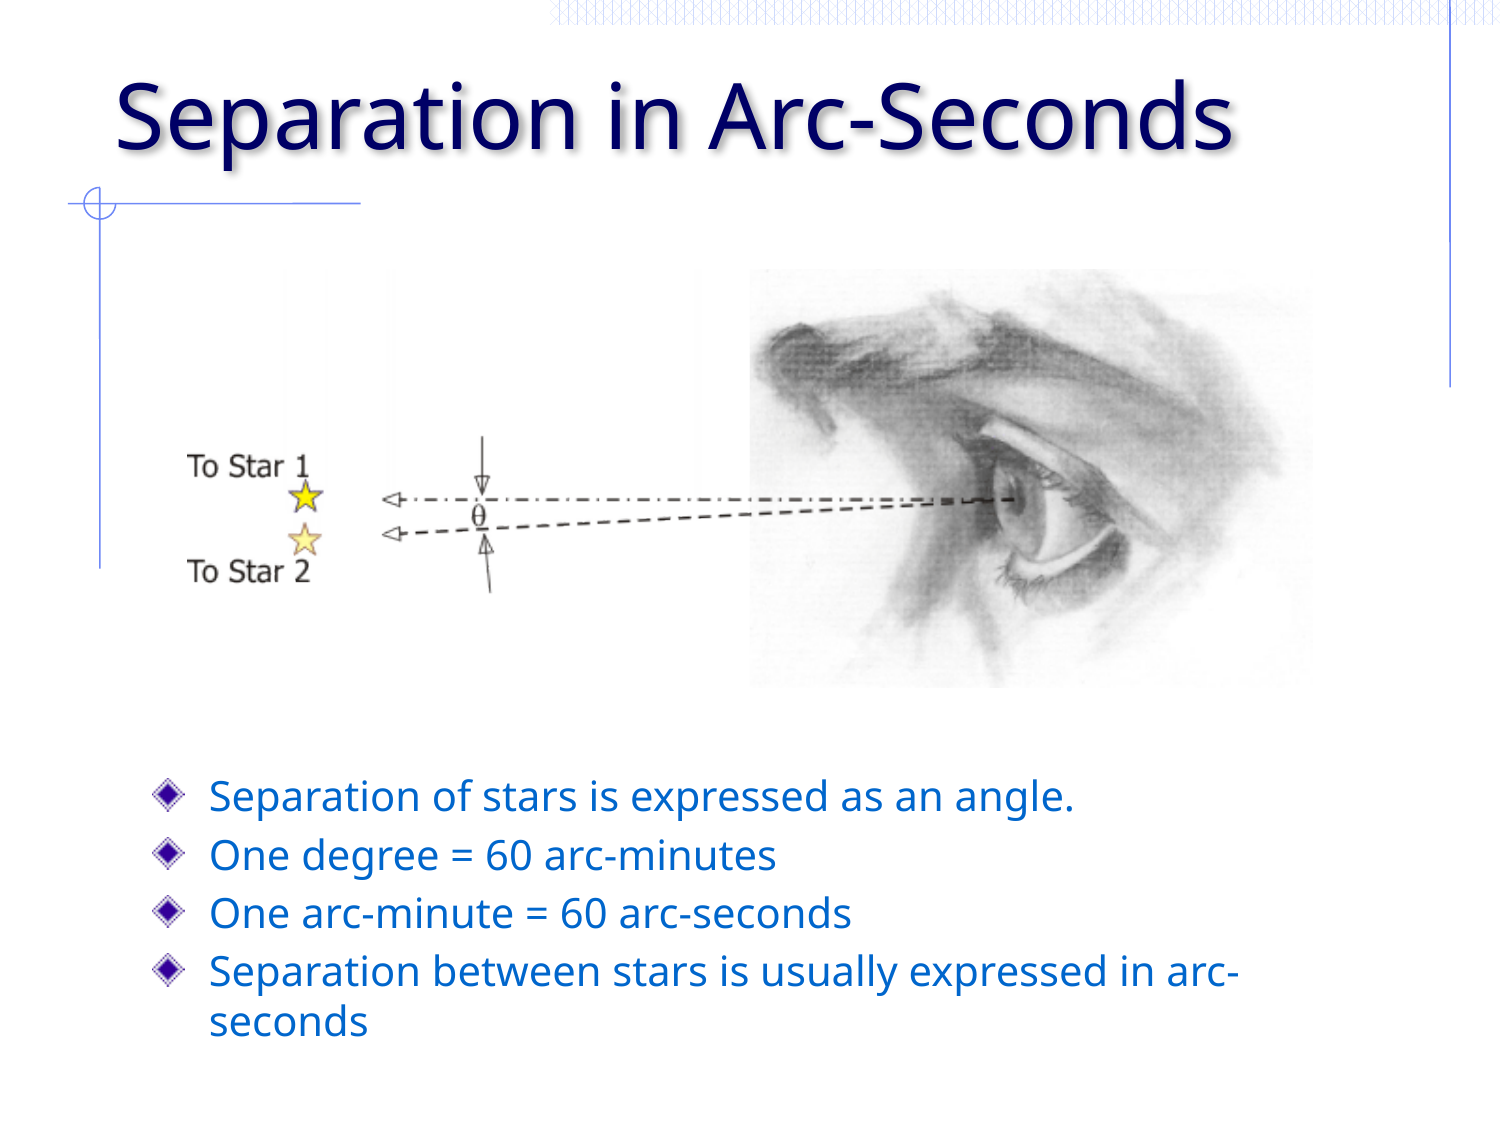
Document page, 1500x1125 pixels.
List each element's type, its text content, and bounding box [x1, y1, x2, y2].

picture [152, 953, 185, 987]
list Separation of stars is expressed as an angle. One degree = 60 arc-minutes One arc-minute = 60 arc-seconds Separation between stars is usually expressed in arc-seconds [137, 762, 1413, 1050]
picture [152, 895, 185, 928]
title Separation in Arc-Seconds [99, 50, 1375, 175]
picture [187, 268, 1313, 688]
picture [152, 837, 185, 870]
picture [152, 778, 185, 812]
